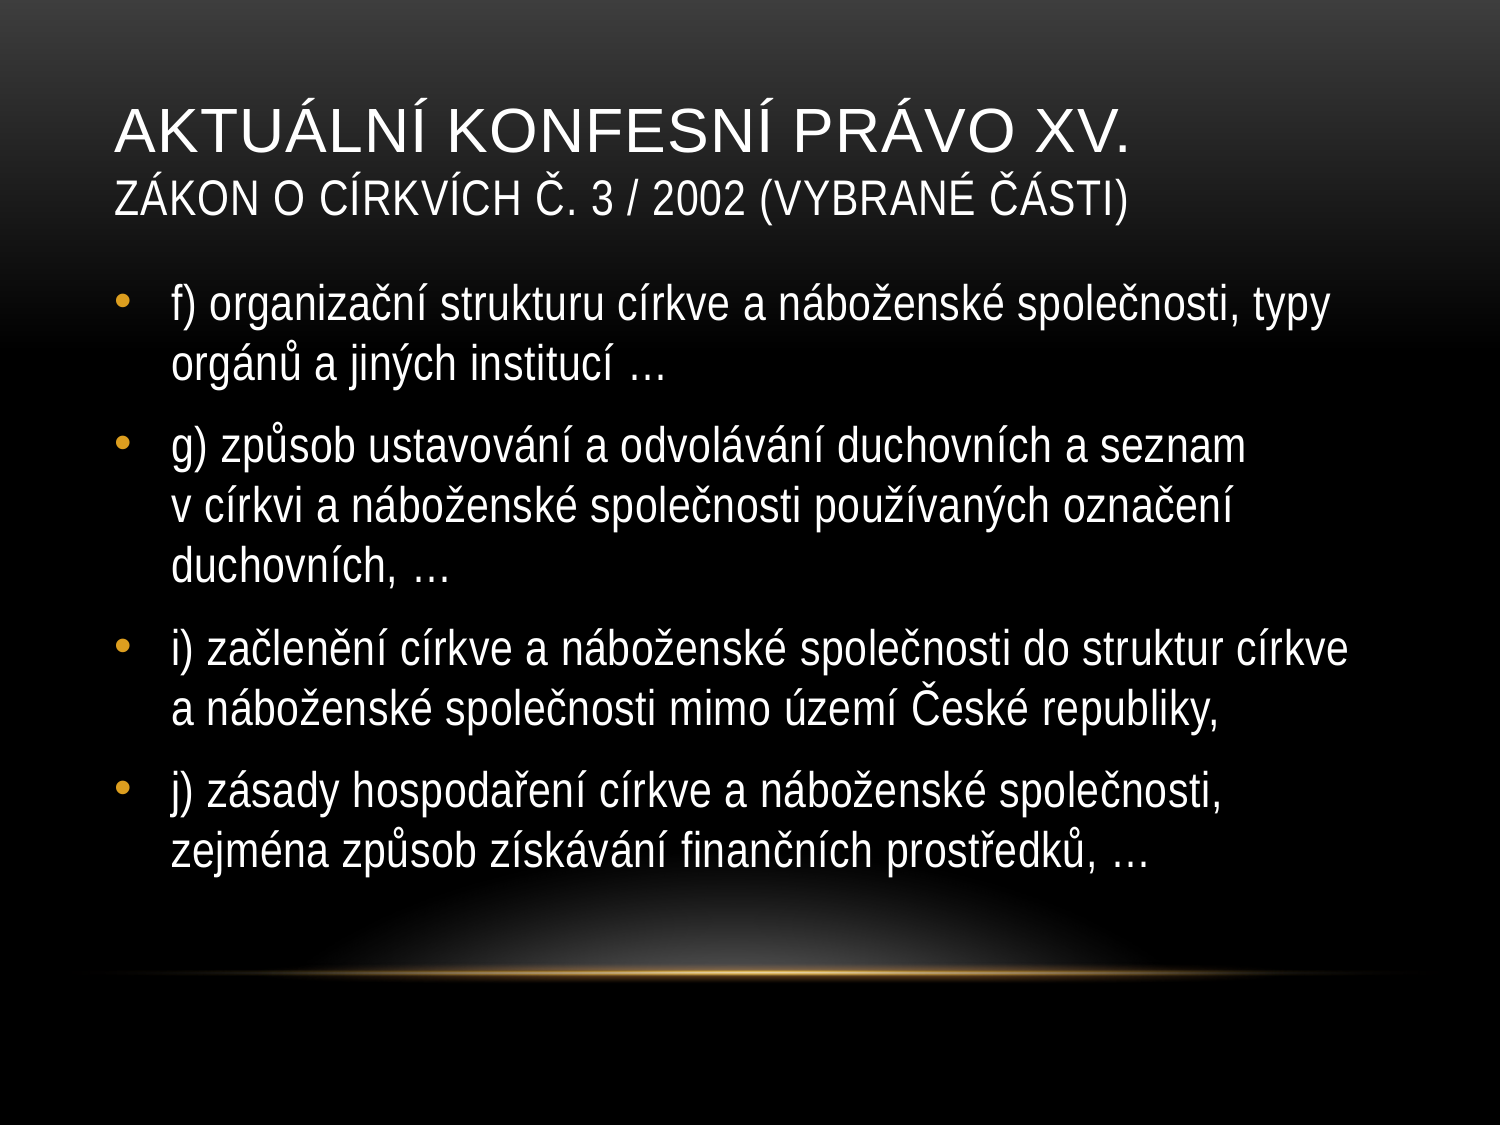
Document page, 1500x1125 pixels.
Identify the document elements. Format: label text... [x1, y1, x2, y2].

list f) organizační strukturu církve a náboženské společnosti, typy orgánů a jiných institucí … g) způsob ustavování a odvolávání duchovních a seznam v církvi a náboženské společnosti používaných označení duchovních, … i) začlenění církve a náboženské společnosti do struktur církve a náboženské společnosti mimo území České republiky, j) zásady hospodaření církve a náboženské společnosti, zejména způsob získávání finančních prostředků, … [99, 262, 1400, 938]
title AKTUÁLNí konfesní právo XV. Zákon O CÍRKVÍCH č. 3 / 2002 (Vybrané části) [99, 45, 1400, 233]
picture [0, 0, 1500, 1125]
